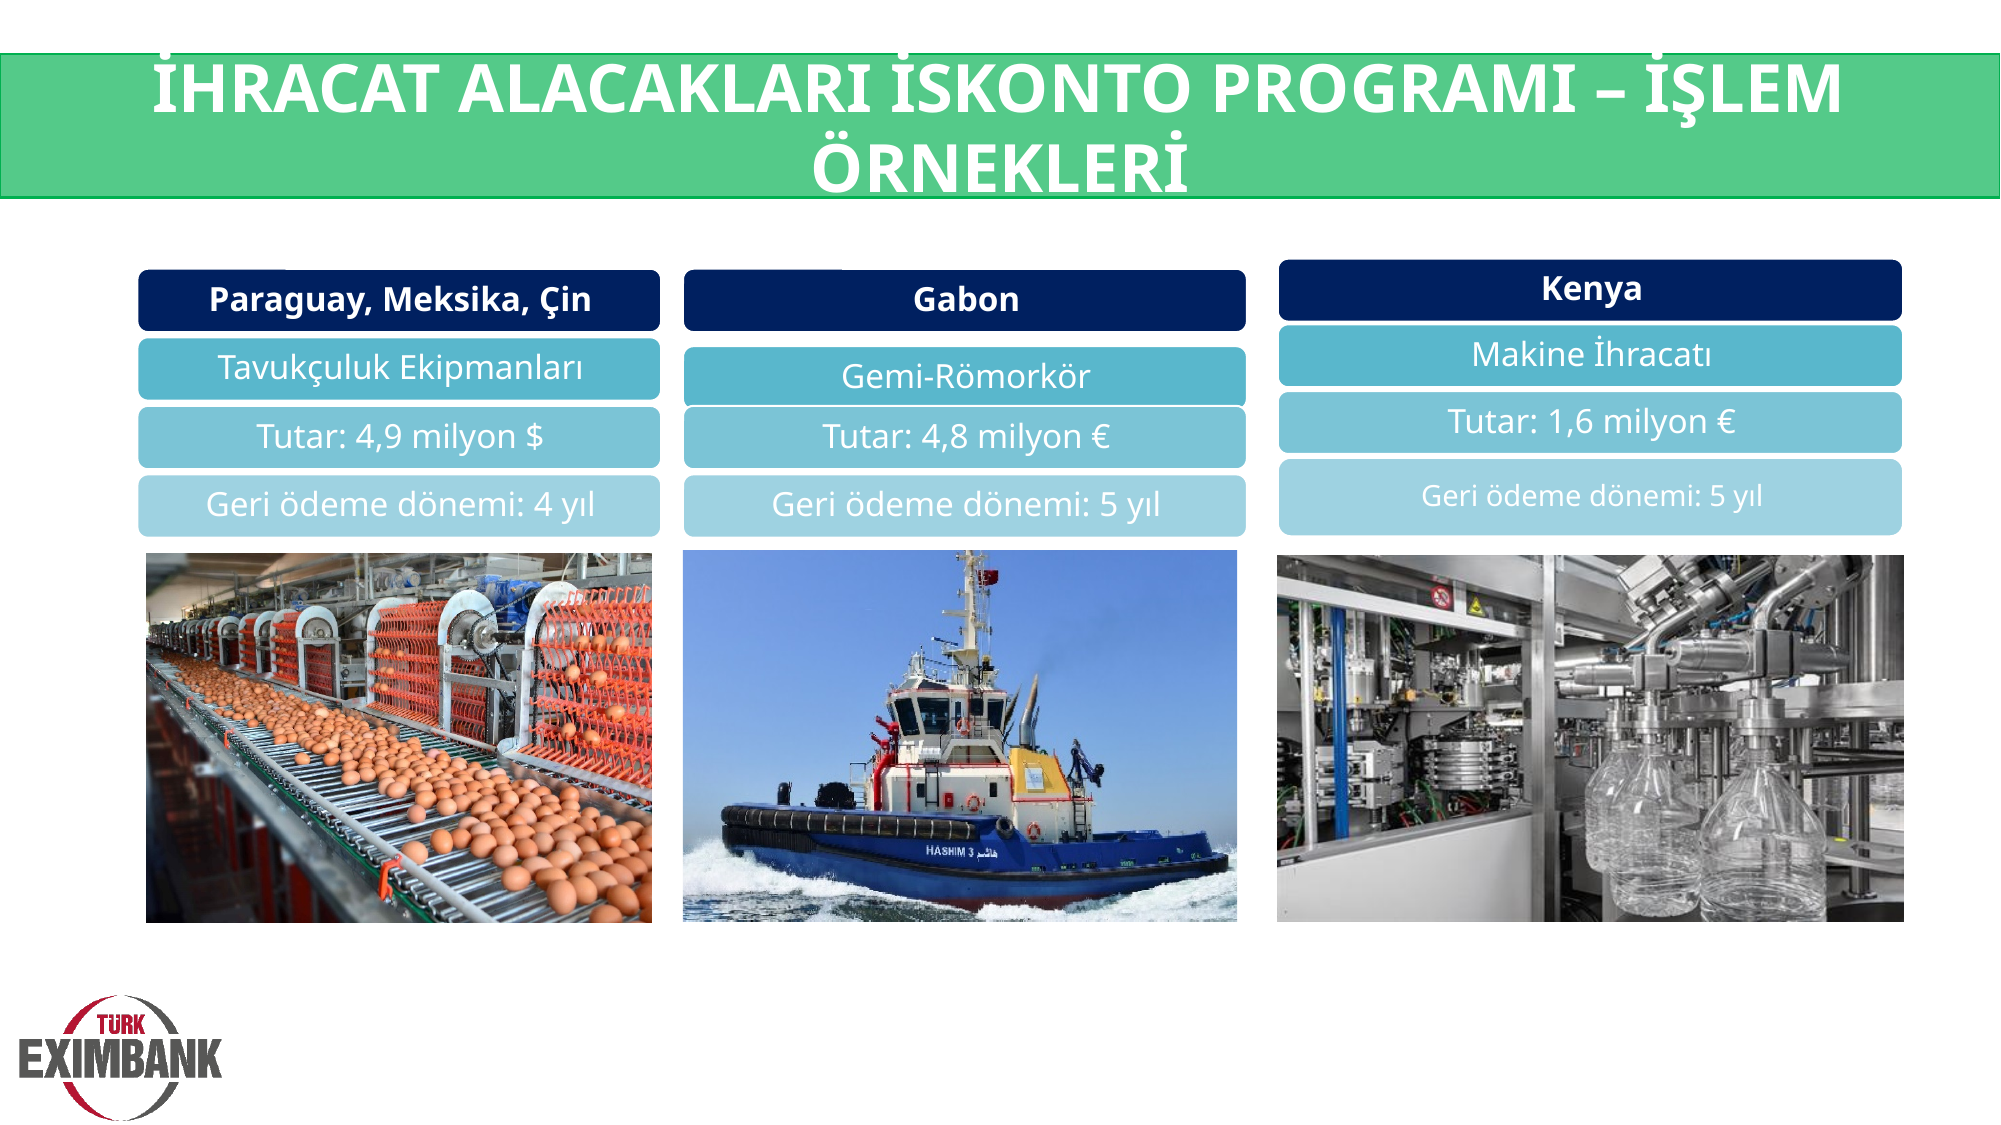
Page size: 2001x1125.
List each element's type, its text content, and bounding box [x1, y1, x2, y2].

picture [1277, 555, 1904, 923]
picture [146, 553, 652, 923]
text_box İHRACAT ALACAKLARI İSKONTO PROGRAMI – İŞLEM ÖRNEKLERİ [0, 53, 2000, 199]
picture [682, 550, 1238, 923]
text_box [682, 268, 1247, 538]
picture [18, 994, 223, 1122]
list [137, 268, 662, 538]
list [1277, 256, 1904, 538]
